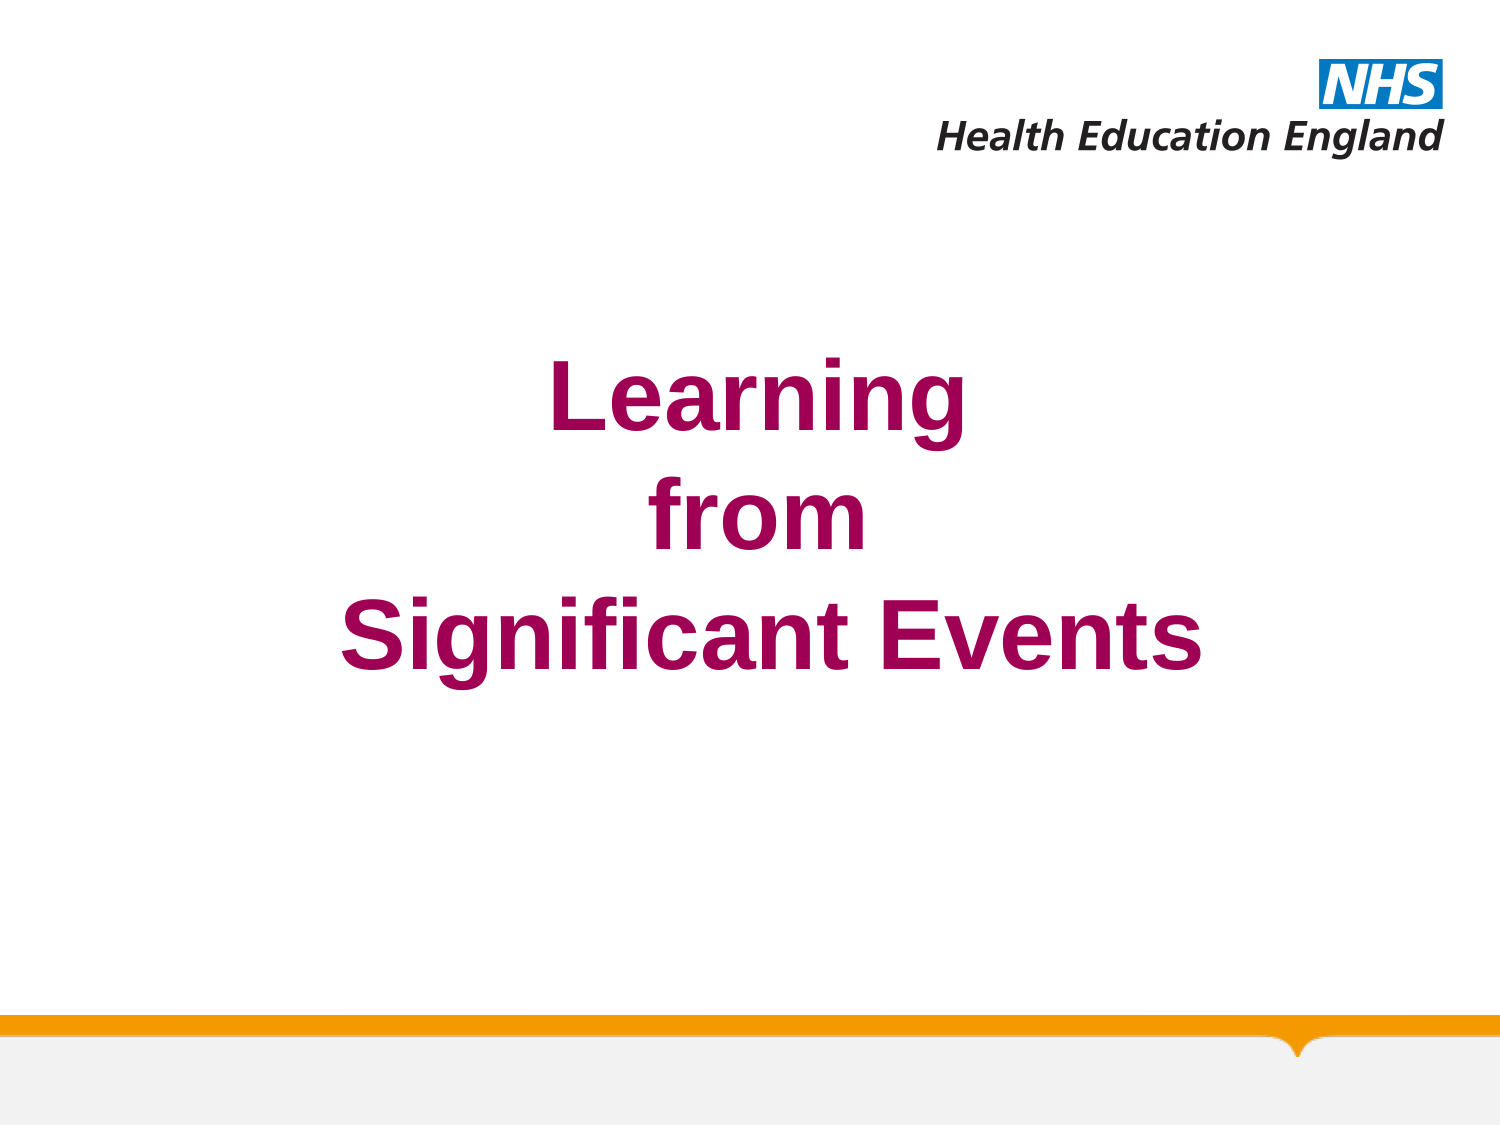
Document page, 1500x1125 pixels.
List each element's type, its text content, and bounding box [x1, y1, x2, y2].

picture [936, 59, 1445, 160]
title Learning from Significant Events [135, 322, 1410, 582]
